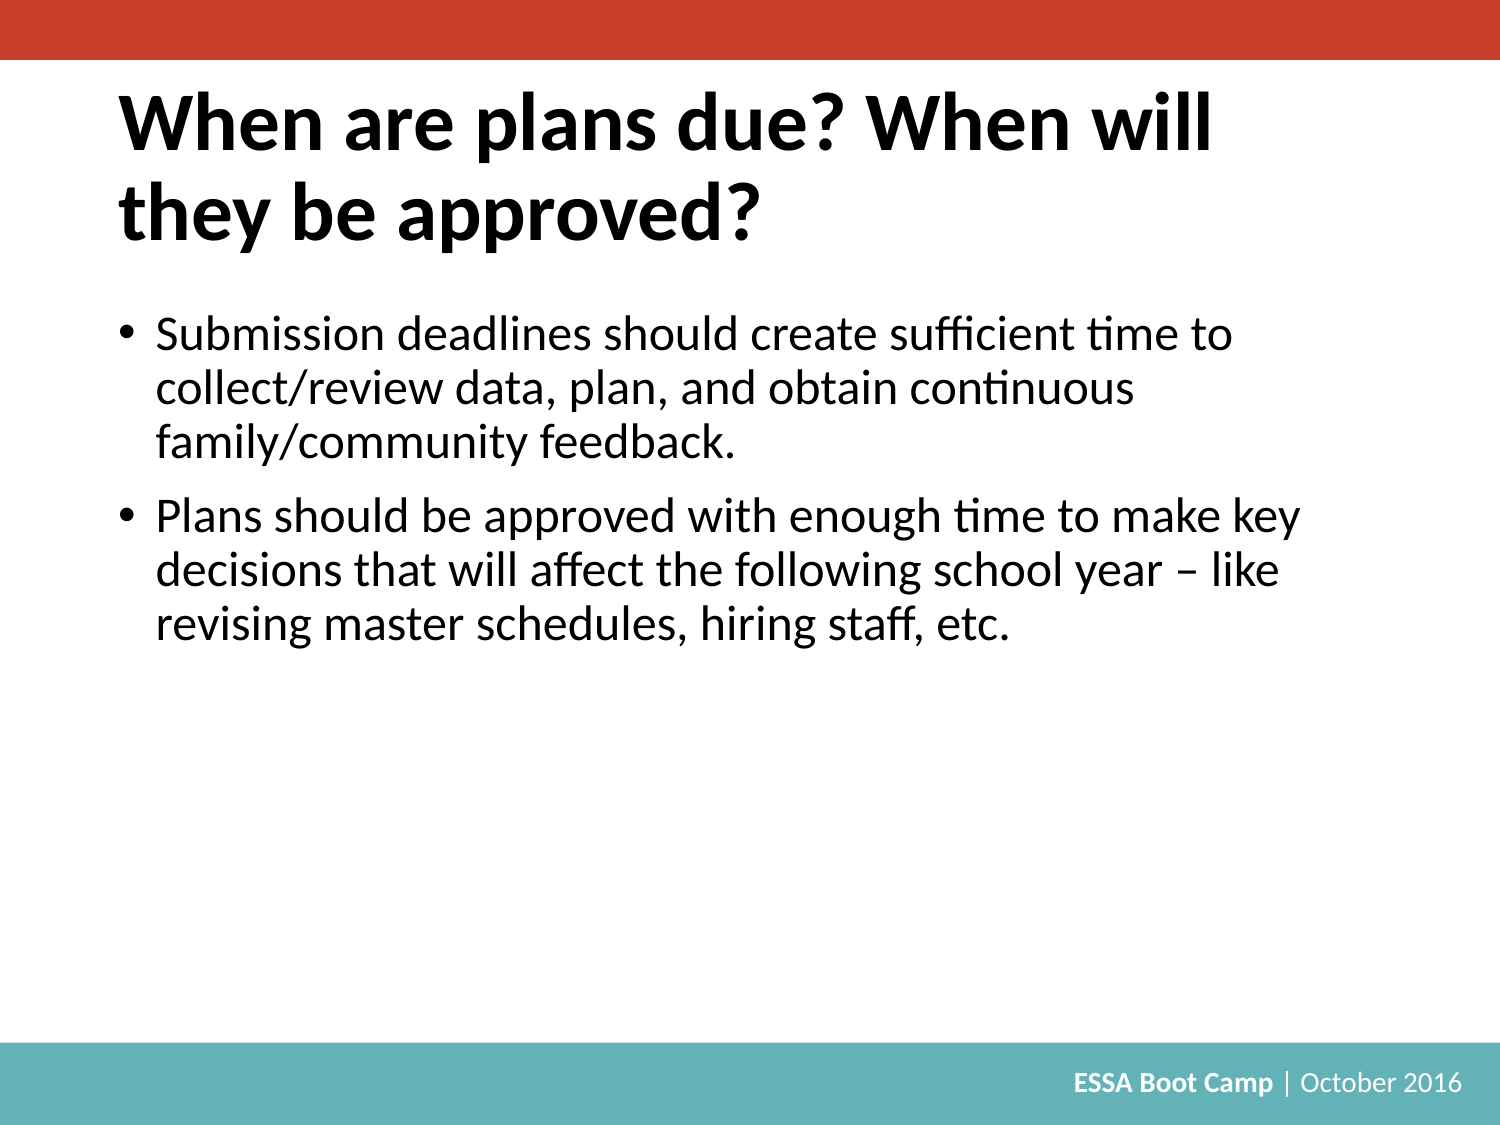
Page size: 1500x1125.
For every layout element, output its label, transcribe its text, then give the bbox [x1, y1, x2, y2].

list Submission deadlines should create sufficient time to collect/review data, plan, and obtain continuous family/community feedback. Plans should be approved with enough time to make key decisions that will affect the following school year – like revising master schedules, hiring staff, etc. [103, 299, 1397, 1014]
title When are plans due? When will they be approved? [103, 59, 1397, 278]
